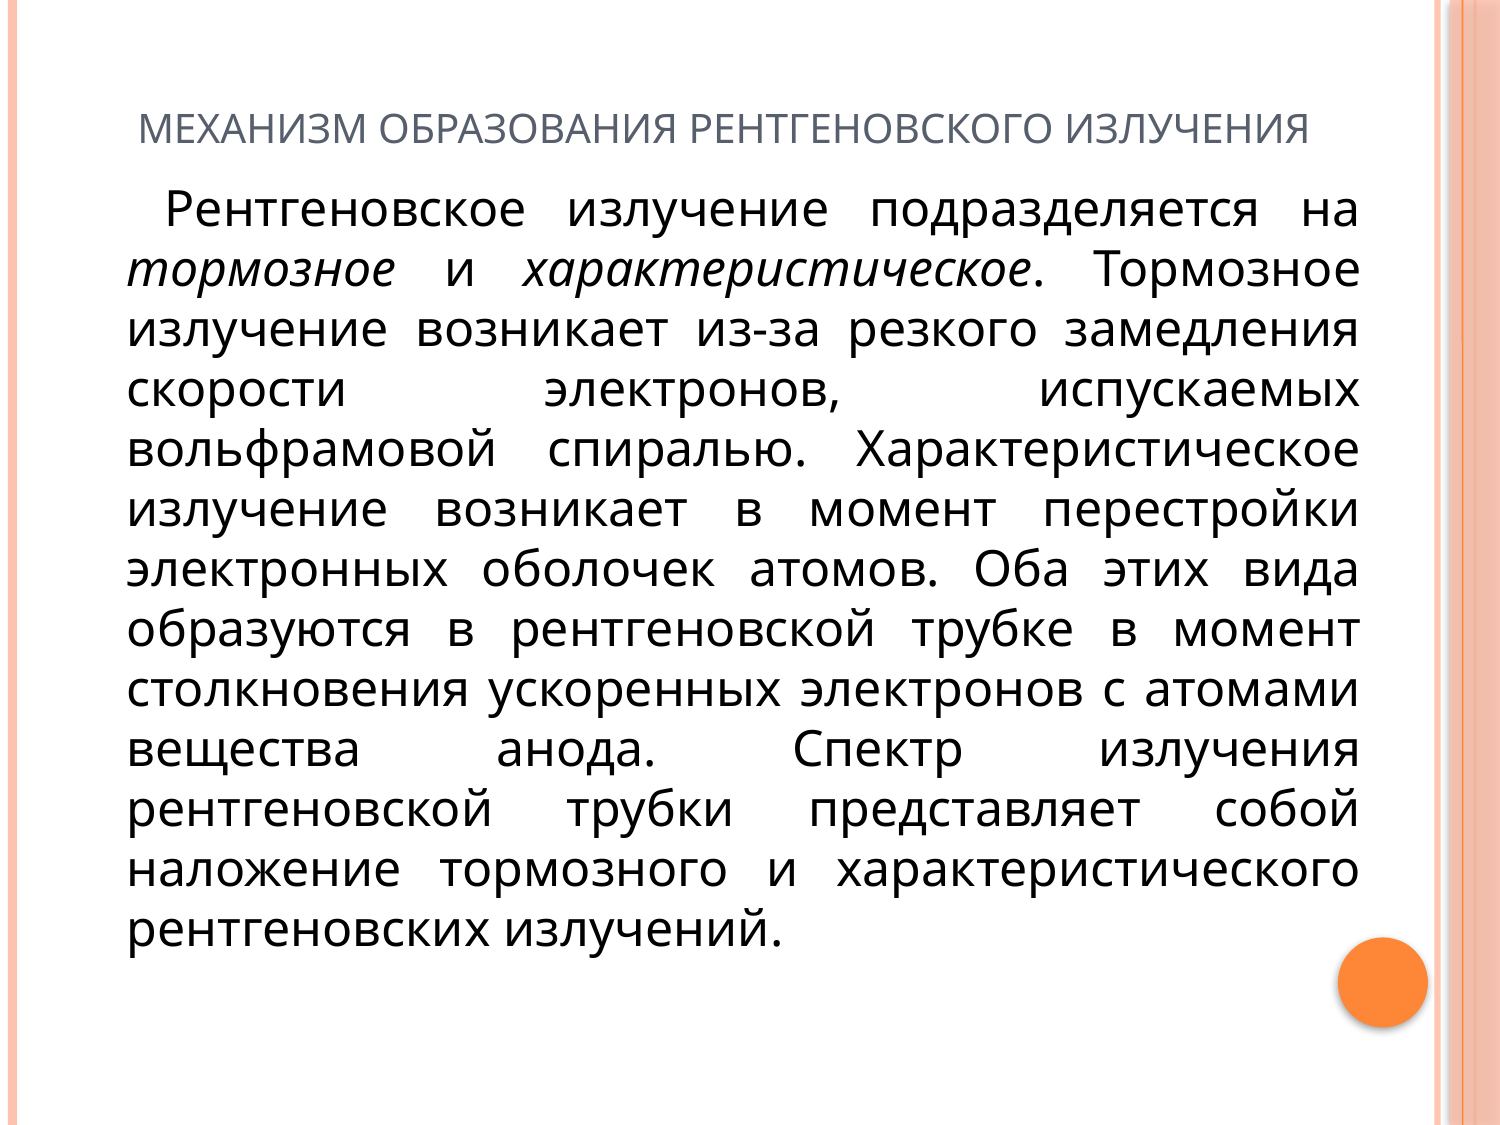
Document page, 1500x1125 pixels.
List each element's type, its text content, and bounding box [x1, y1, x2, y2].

text_box Рентгеновское излучение подразделяется на тормозное и характеристическое. Тормозное излучение возникает из-за резкого замедления скорости электронов, испускаемых вольфрамовой спиралью. Характеристическое излучение возникает в момент перестройки электронных оболочек атомов. Оба этих вида образуются в рентгеновской трубке в момент столкновения ускоренных электронов с атомами вещества анода. Спектр излучения рентгеновской трубки представляет собой наложение тормозного и характеристического рентгеновских излучений. [112, 168, 1376, 964]
title Механизм образования рентгеновского излучения [111, 66, 1337, 160]
